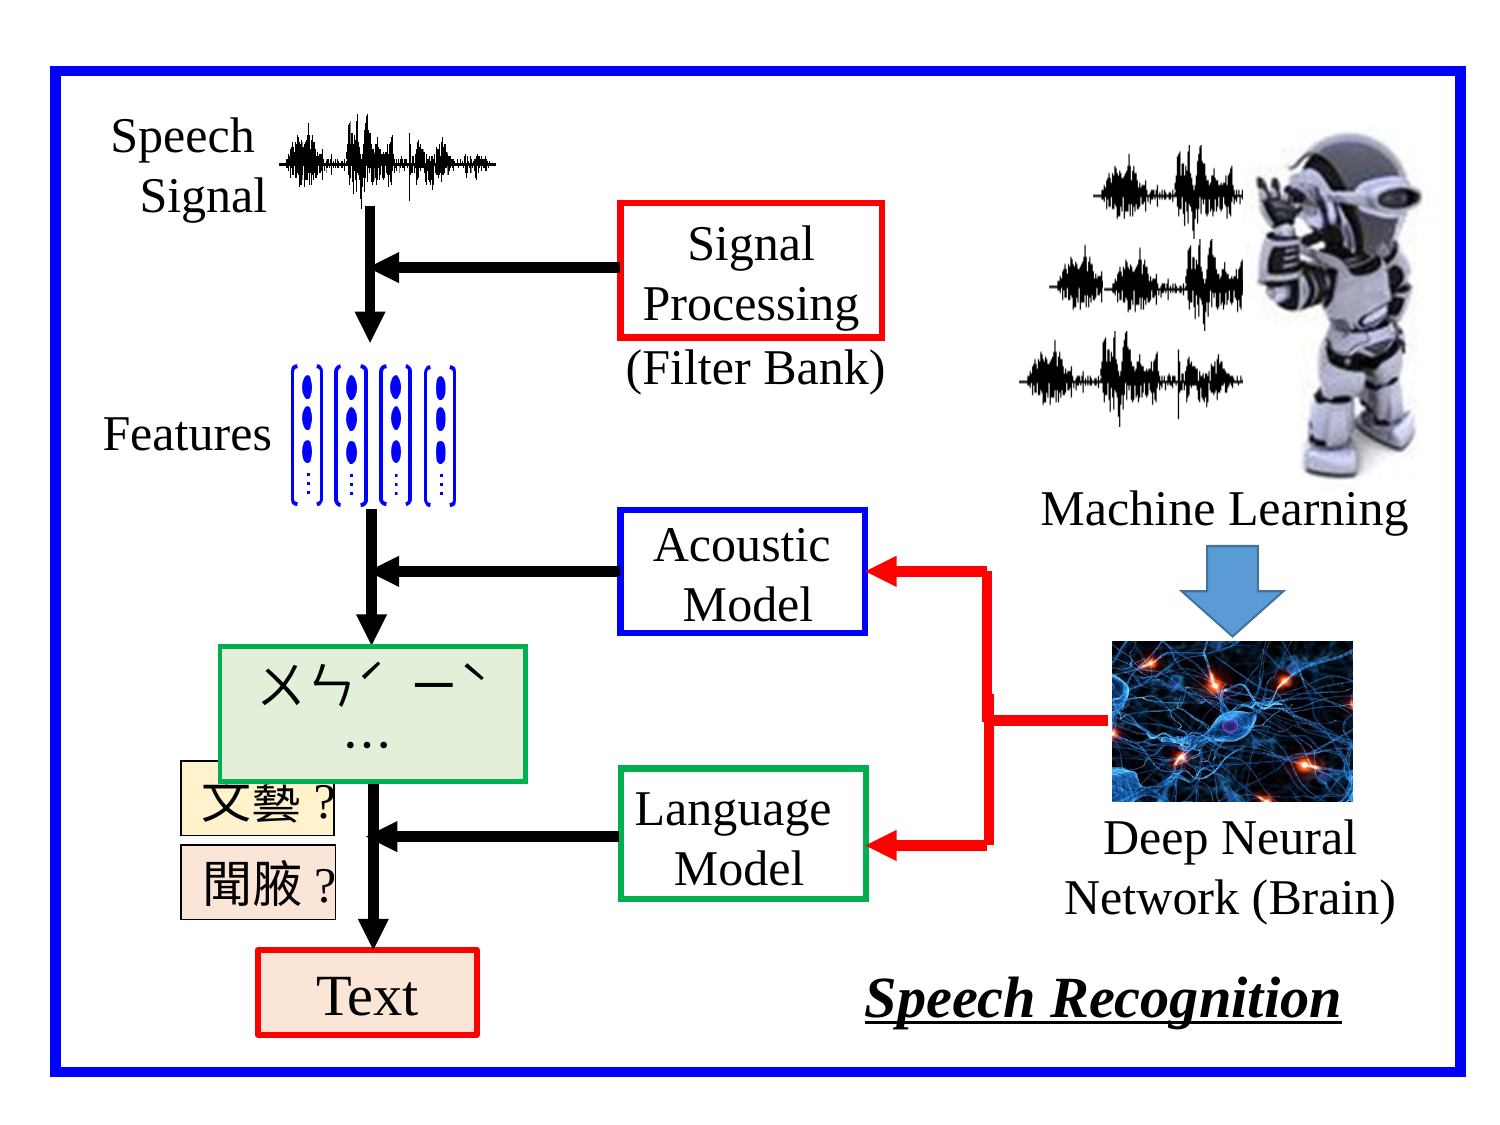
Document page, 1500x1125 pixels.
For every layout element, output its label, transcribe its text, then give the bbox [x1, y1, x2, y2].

text_box (Filter Bank) [610, 327, 901, 403]
picture [1243, 121, 1461, 491]
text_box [618, 504, 878, 641]
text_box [1018, 145, 1243, 427]
text_box ㄨㄣˊ ㄧˋ … [220, 646, 526, 782]
text_box [54, 70, 1462, 1073]
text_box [37, 94, 496, 231]
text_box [1005, 641, 1455, 934]
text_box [607, 768, 872, 905]
picture [282, 364, 465, 510]
